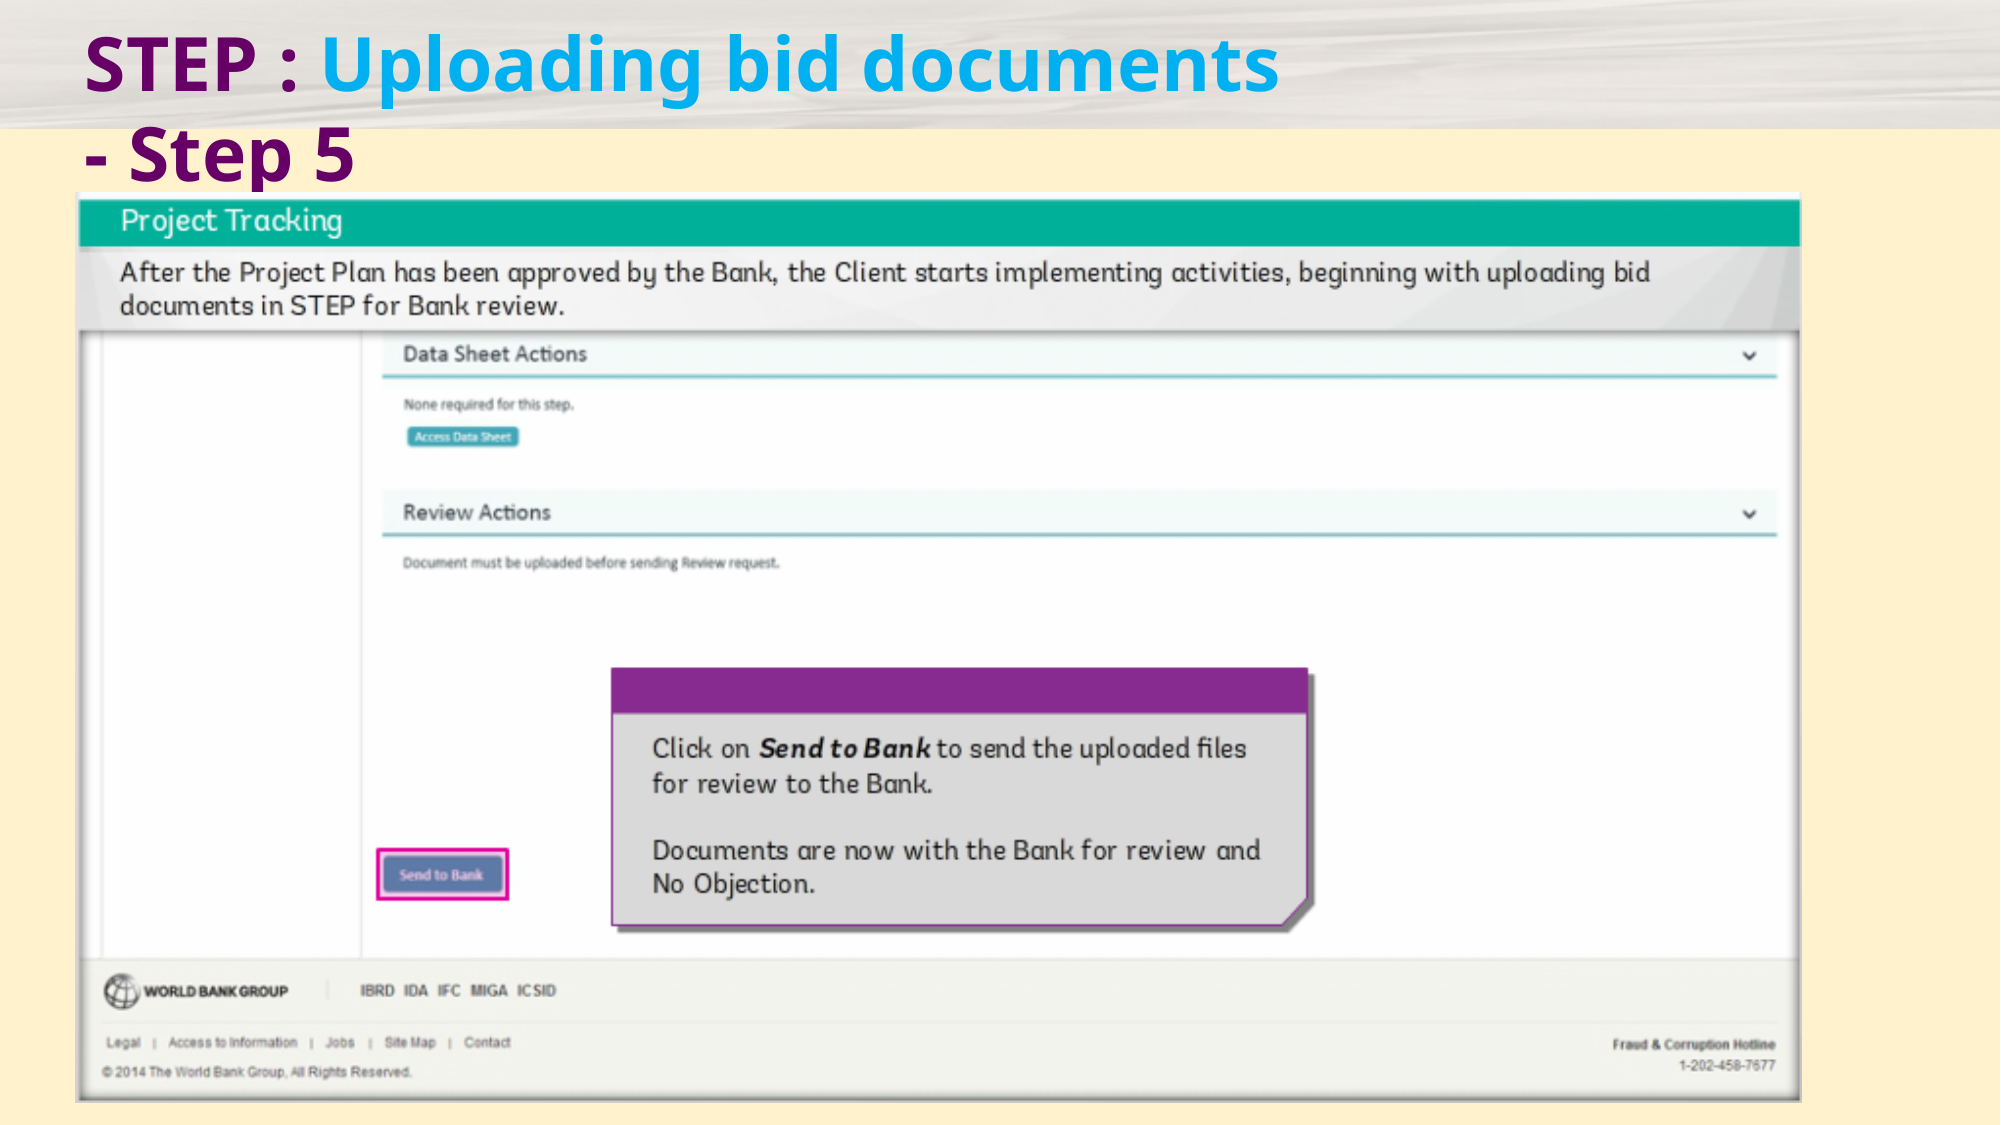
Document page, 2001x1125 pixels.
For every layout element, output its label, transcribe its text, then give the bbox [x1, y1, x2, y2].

picture [75, 192, 1802, 1103]
text_box STEP : Uploading bid documents - Step 5 Send to Bank [70, 129, 1339, 384]
picture [0, 0, 2000, 129]
